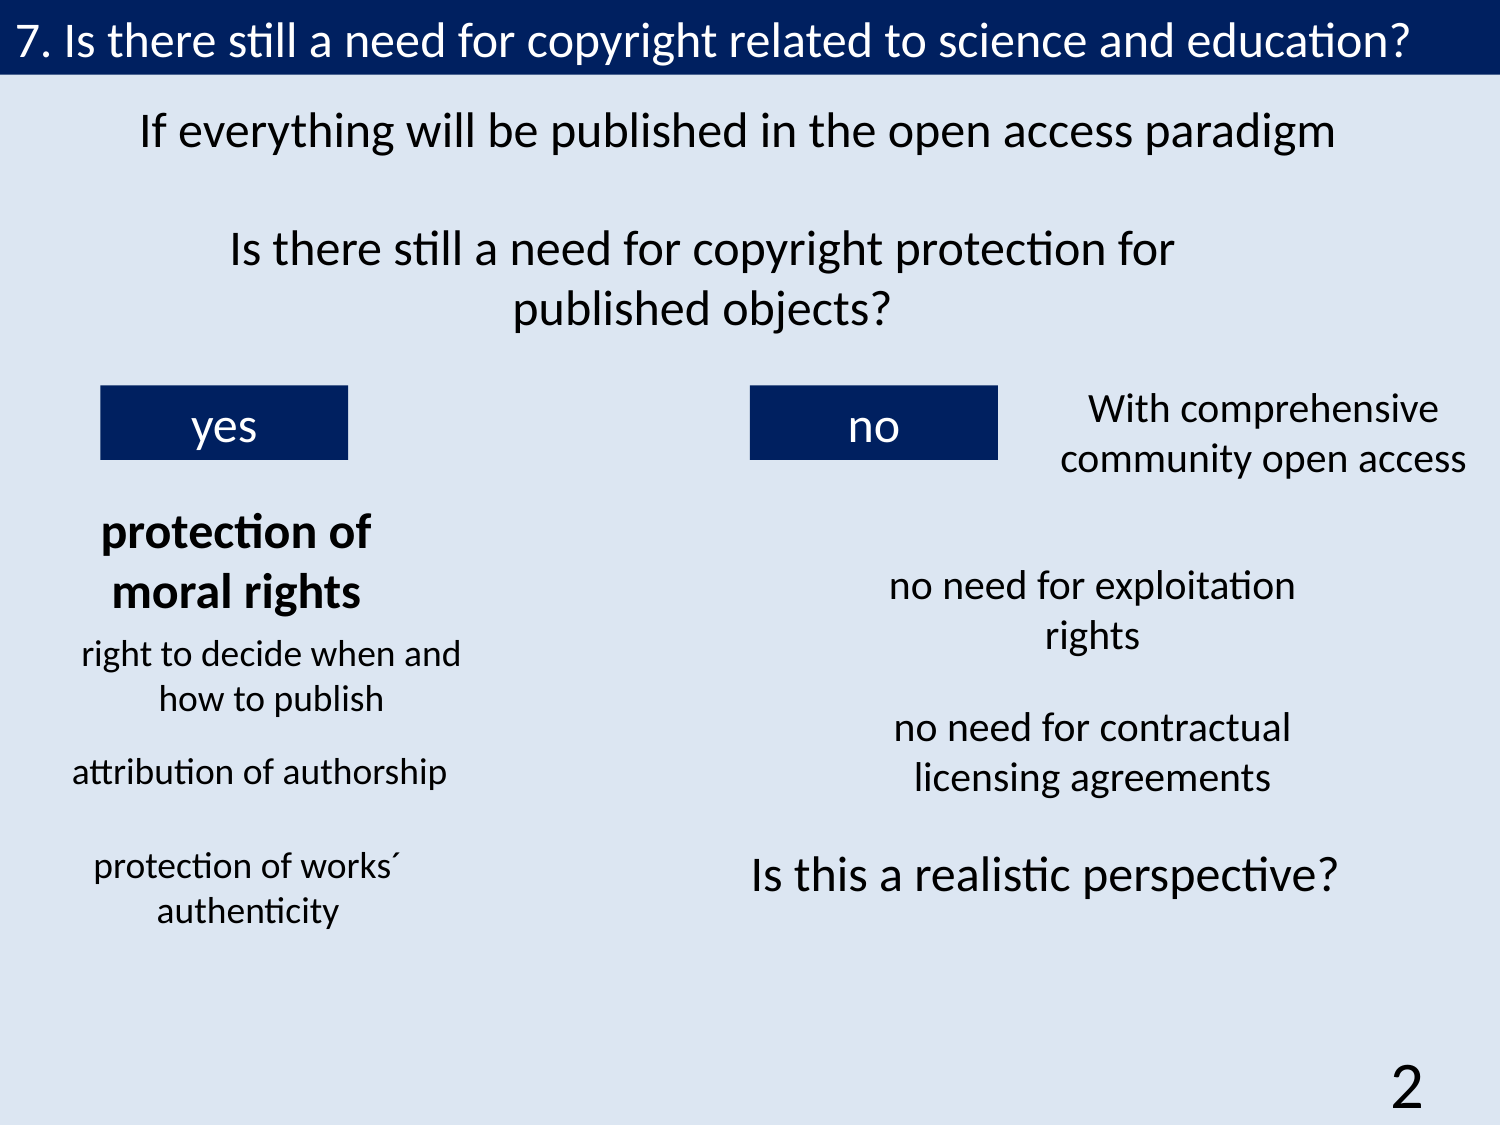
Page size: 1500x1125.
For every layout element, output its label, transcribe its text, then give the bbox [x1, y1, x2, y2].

text_box no need for exploitation rights [856, 550, 1329, 666]
slide_number 26 [1376, 1035, 1449, 1113]
text_box no [749, 385, 998, 460]
text_box Is this a realistic perspective? [620, 834, 1471, 909]
text_box With comprehensive community open access [1027, 373, 1500, 489]
text_box attribution of authorship [17, 739, 502, 800]
text_box protection of moral rights [41, 491, 432, 621]
text_box Is there still a need for copyright protection for published objects? [171, 208, 1235, 343]
text_box If everything will be published in the open access paradigm [76, 89, 1400, 165]
text_box 7. Is there still a need for copyright related to science and education? [0, 0, 1500, 75]
text_box yes [100, 385, 349, 460]
text_box no need for contractual licensing agreements [856, 692, 1329, 808]
text_box right to decide when and how to publish [29, 621, 514, 727]
text_box protection of works´ authenticity [5, 834, 491, 939]
